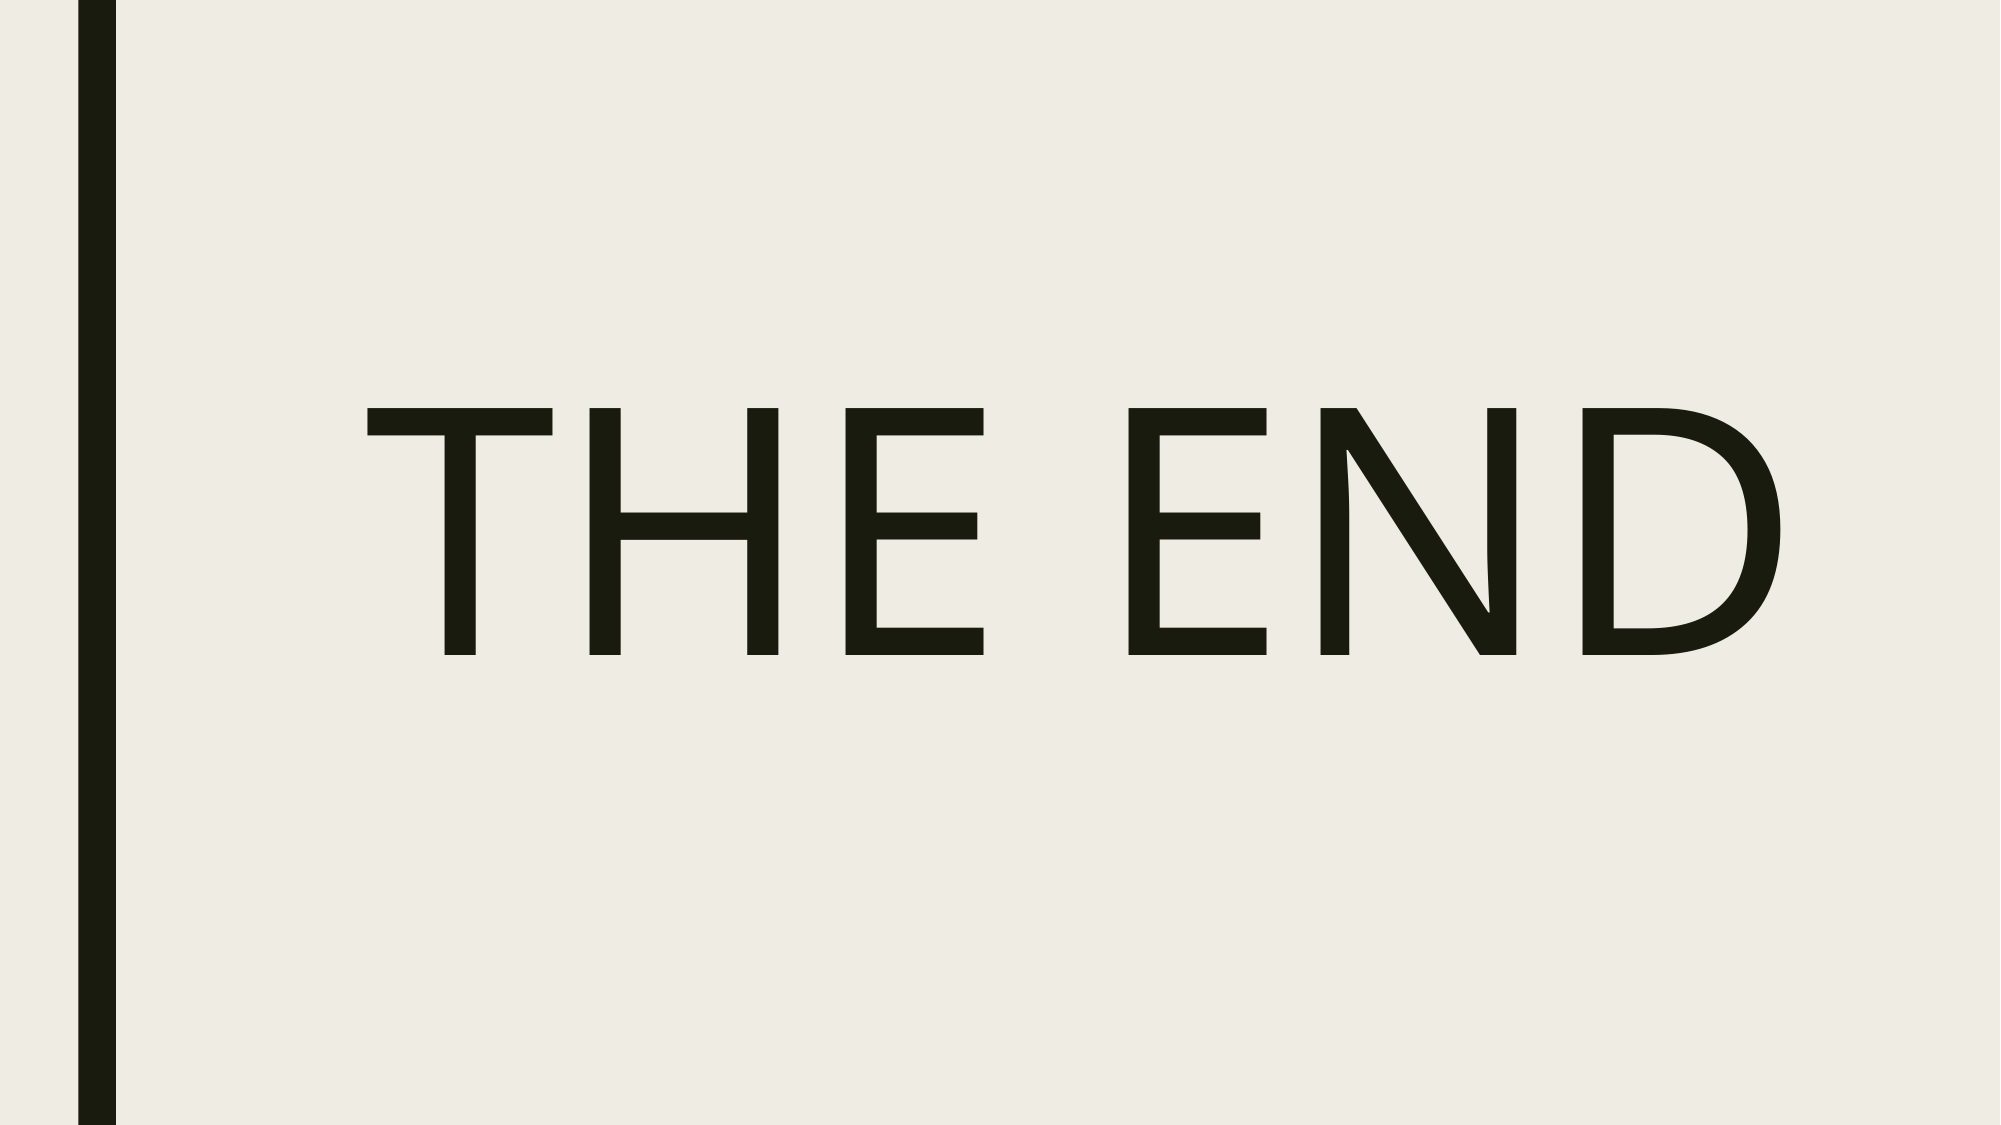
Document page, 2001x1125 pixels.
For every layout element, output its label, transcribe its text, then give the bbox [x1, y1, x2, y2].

title THE END [349, 352, 1925, 597]
